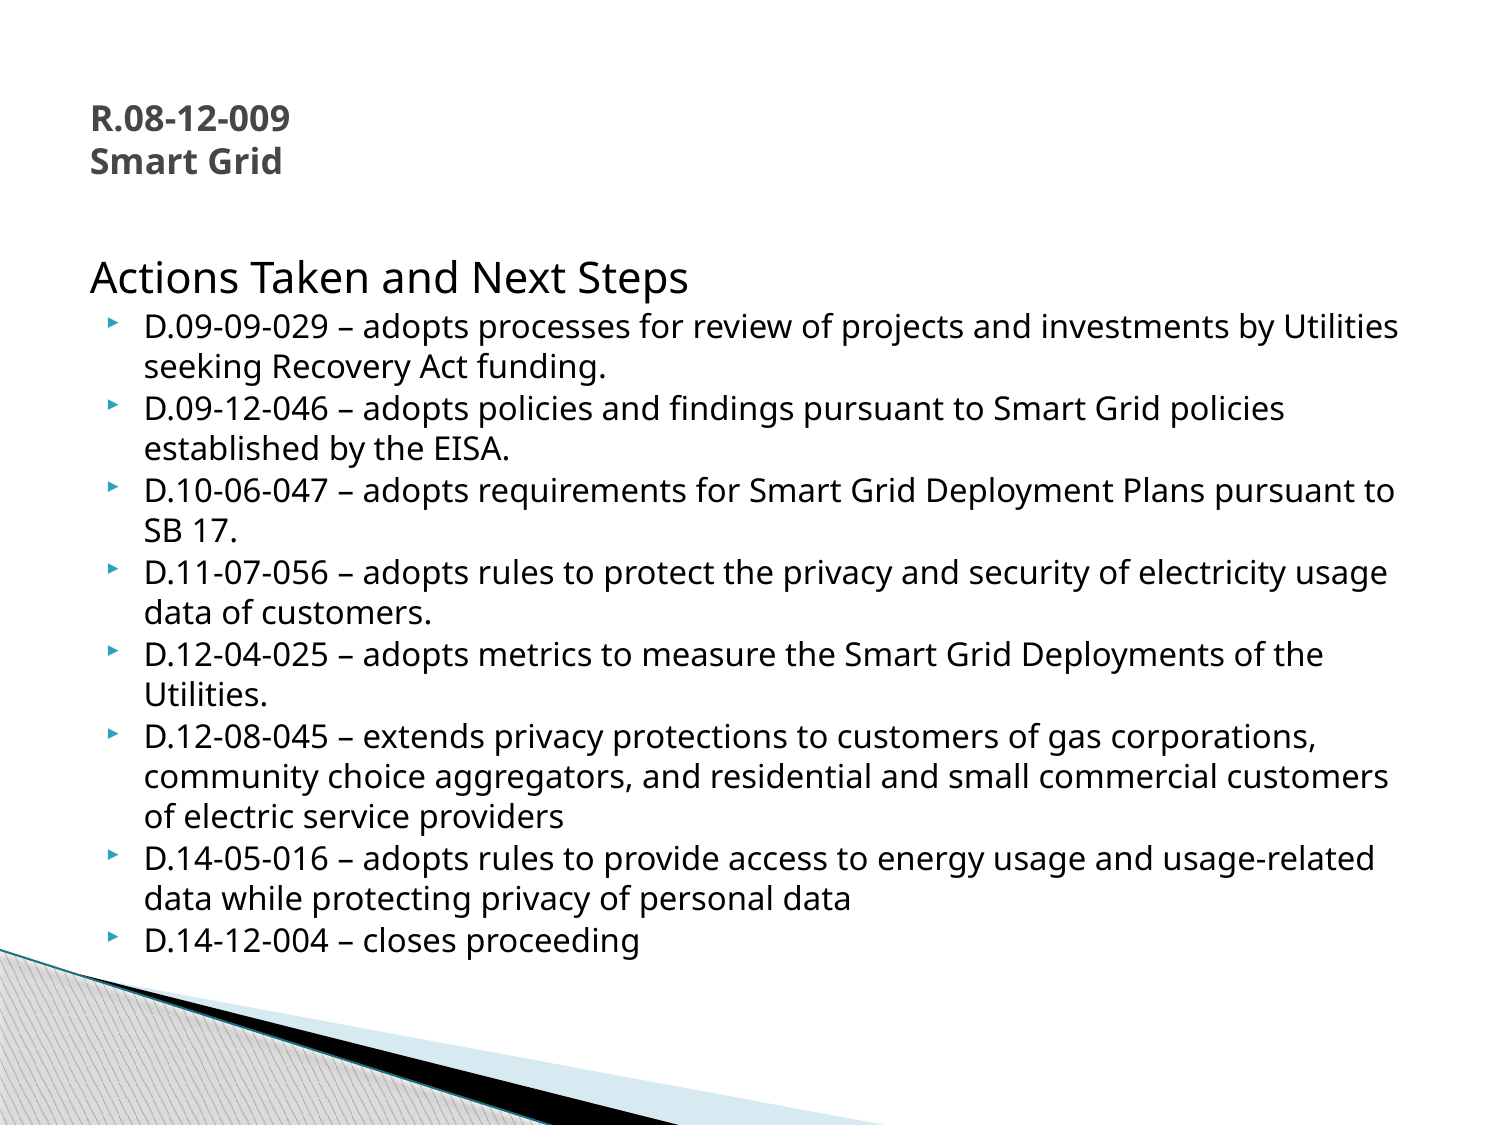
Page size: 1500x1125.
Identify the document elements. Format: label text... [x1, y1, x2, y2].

list Actions Taken and Next Steps D.09-09-029 – adopts processes for review of projects and investments by Utilities seeking Recovery Act funding. D.09-12-046 – adopts policies and findings pursuant to Smart Grid policies established by the EISA. D.10-06-047 – adopts requirements for Smart Grid Deployment Plans pursuant to SB 17. D.11-07-056 – adopts rules to protect the privacy and security of electricity usage data of customers. D.12-04-025 – adopts metrics to measure the Smart Grid Deployments of the Utilities. D.12-08-045 – extends privacy protections to customers of gas corporations, community choice aggregators, and residential and small commercial customers of electric service providers D.14-05-016 – adopts rules to provide access to energy usage and usage-related data while protecting privacy of personal data D.14-12-004 – closes proceeding [75, 243, 1425, 986]
title R.08-12-009 Smart Grid [75, 45, 1425, 233]
